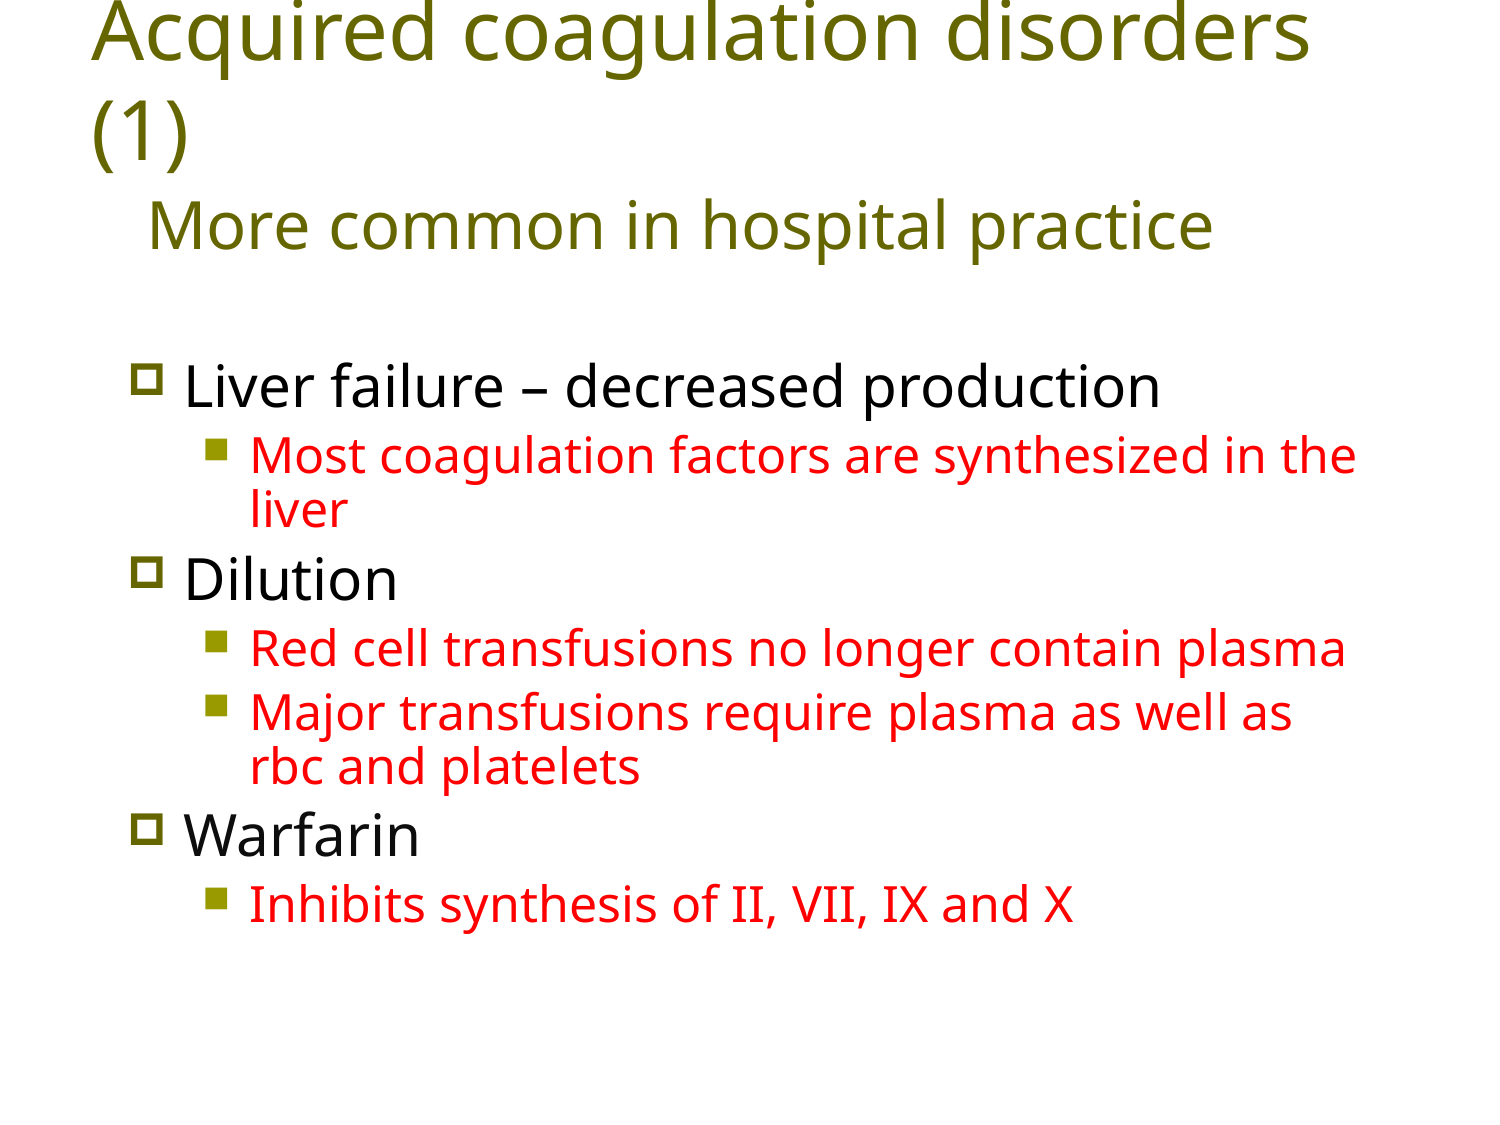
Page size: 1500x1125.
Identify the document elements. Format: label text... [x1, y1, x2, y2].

title Acquired coagulation disorders (1) [76, 66, 1428, 185]
list Liver failure – decreased production Most coagulation factors are synthesized in the liver Dilution Red cell transfusions no longer contain plasma Major transfusions require plasma as well as rbc and platelets Warfarin Inhibits synthesis of II, VII, IX and X [111, 349, 1388, 900]
text_box More common in hospital practice [131, 175, 1231, 271]
